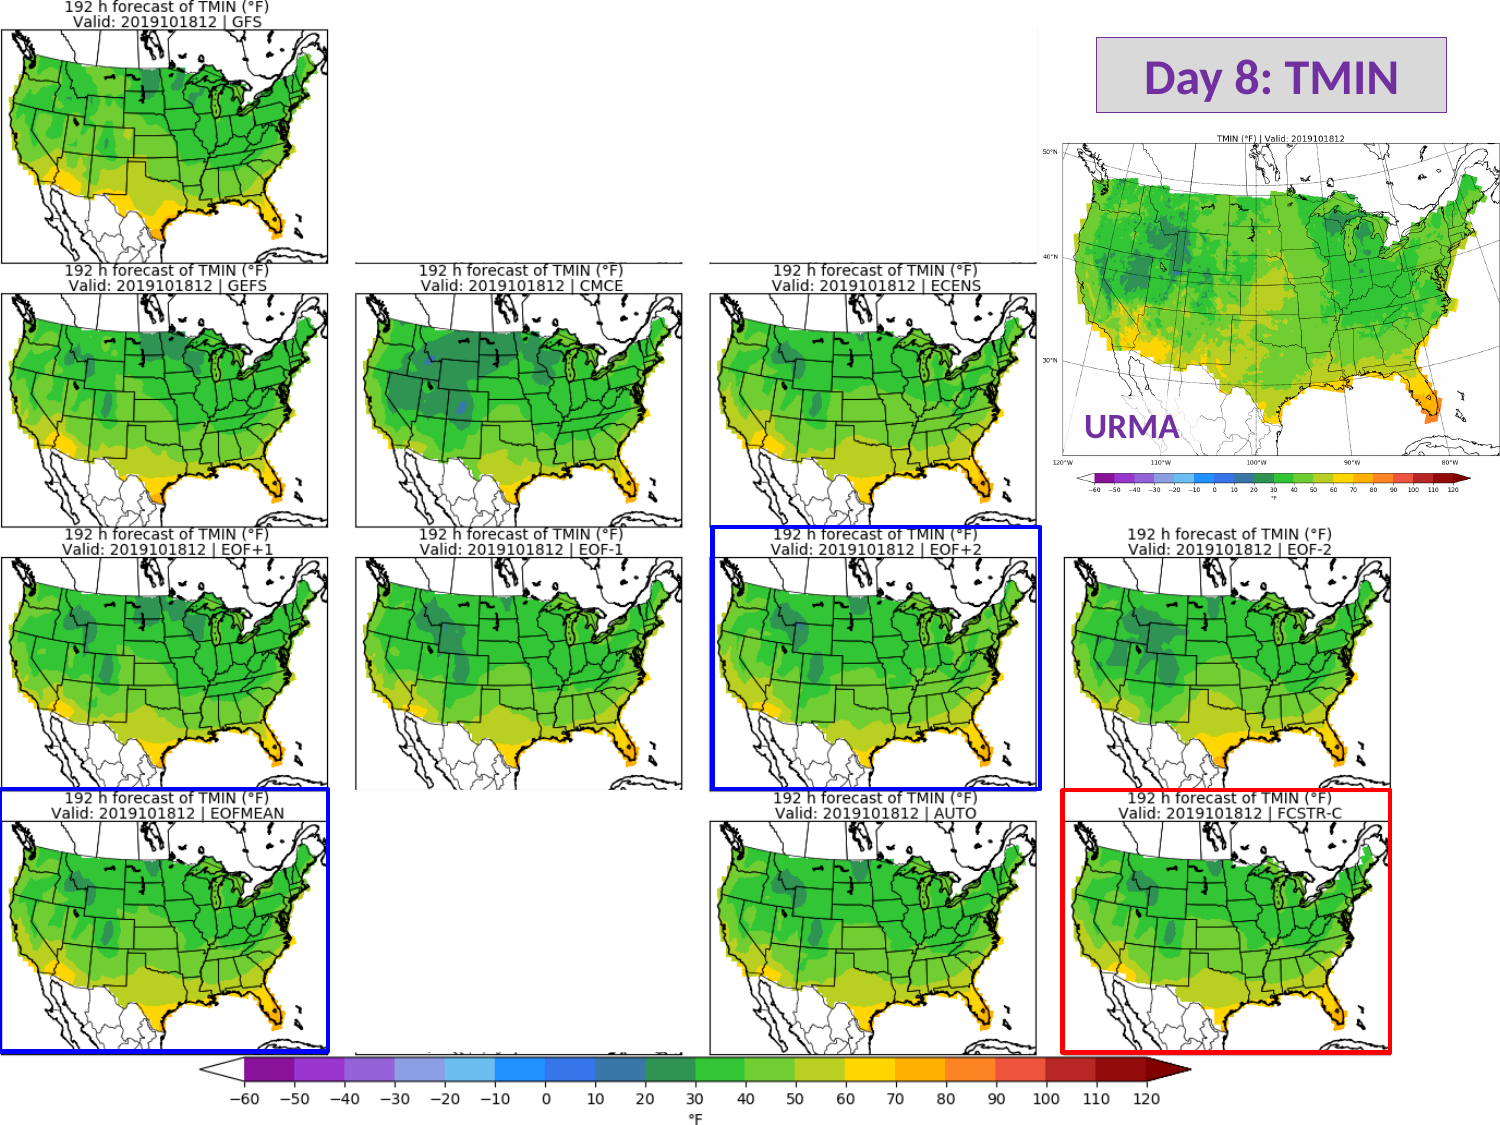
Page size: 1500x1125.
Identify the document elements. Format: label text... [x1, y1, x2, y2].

picture [0, 0, 1500, 1125]
text_box Day 8: TMIN [1397, 37, 1447, 113]
